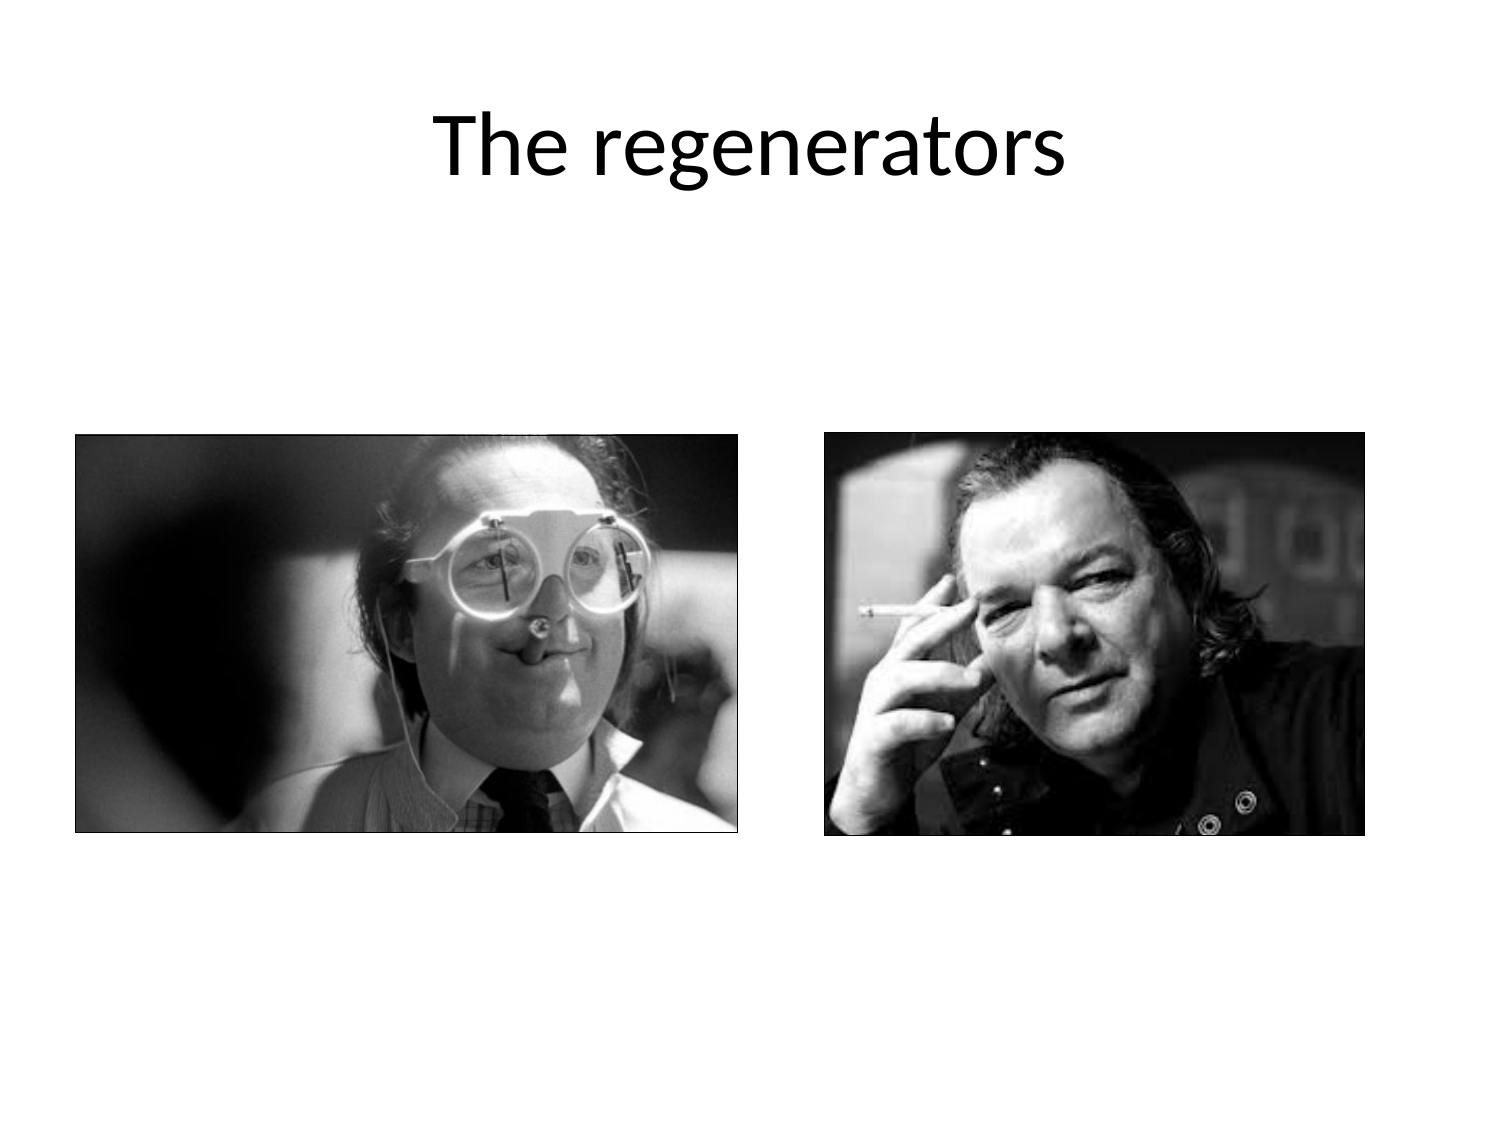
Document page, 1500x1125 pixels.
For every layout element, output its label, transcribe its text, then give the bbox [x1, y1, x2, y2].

title The regenerators [75, 45, 1425, 233]
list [74, 434, 738, 833]
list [823, 432, 1365, 836]
